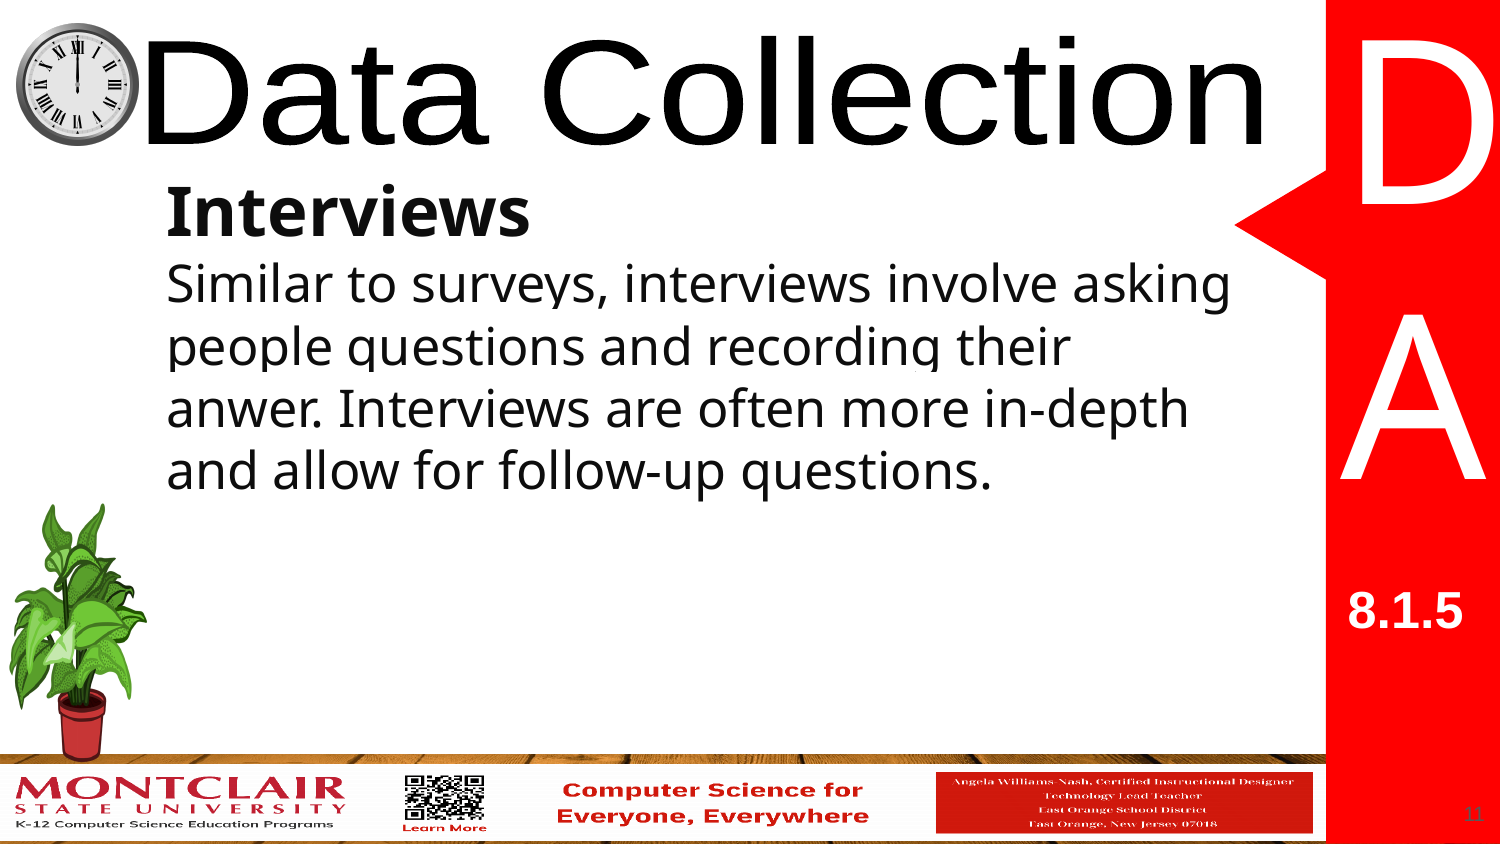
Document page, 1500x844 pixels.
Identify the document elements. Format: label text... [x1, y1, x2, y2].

text_box [1325, 0, 1500, 754]
text_box [1259, 170, 1325, 280]
picture [0, 499, 1500, 844]
picture [16, 23, 140, 147]
text_box Interviews Similar to surveys, interviews involve asking people questions and recording their anwer. Interviews are often more in-depth and allow for follow-up questions. [151, 153, 1259, 545]
text_box 8.1.5 [1332, 544, 1494, 643]
text_box D A [1325, 0, 1489, 501]
